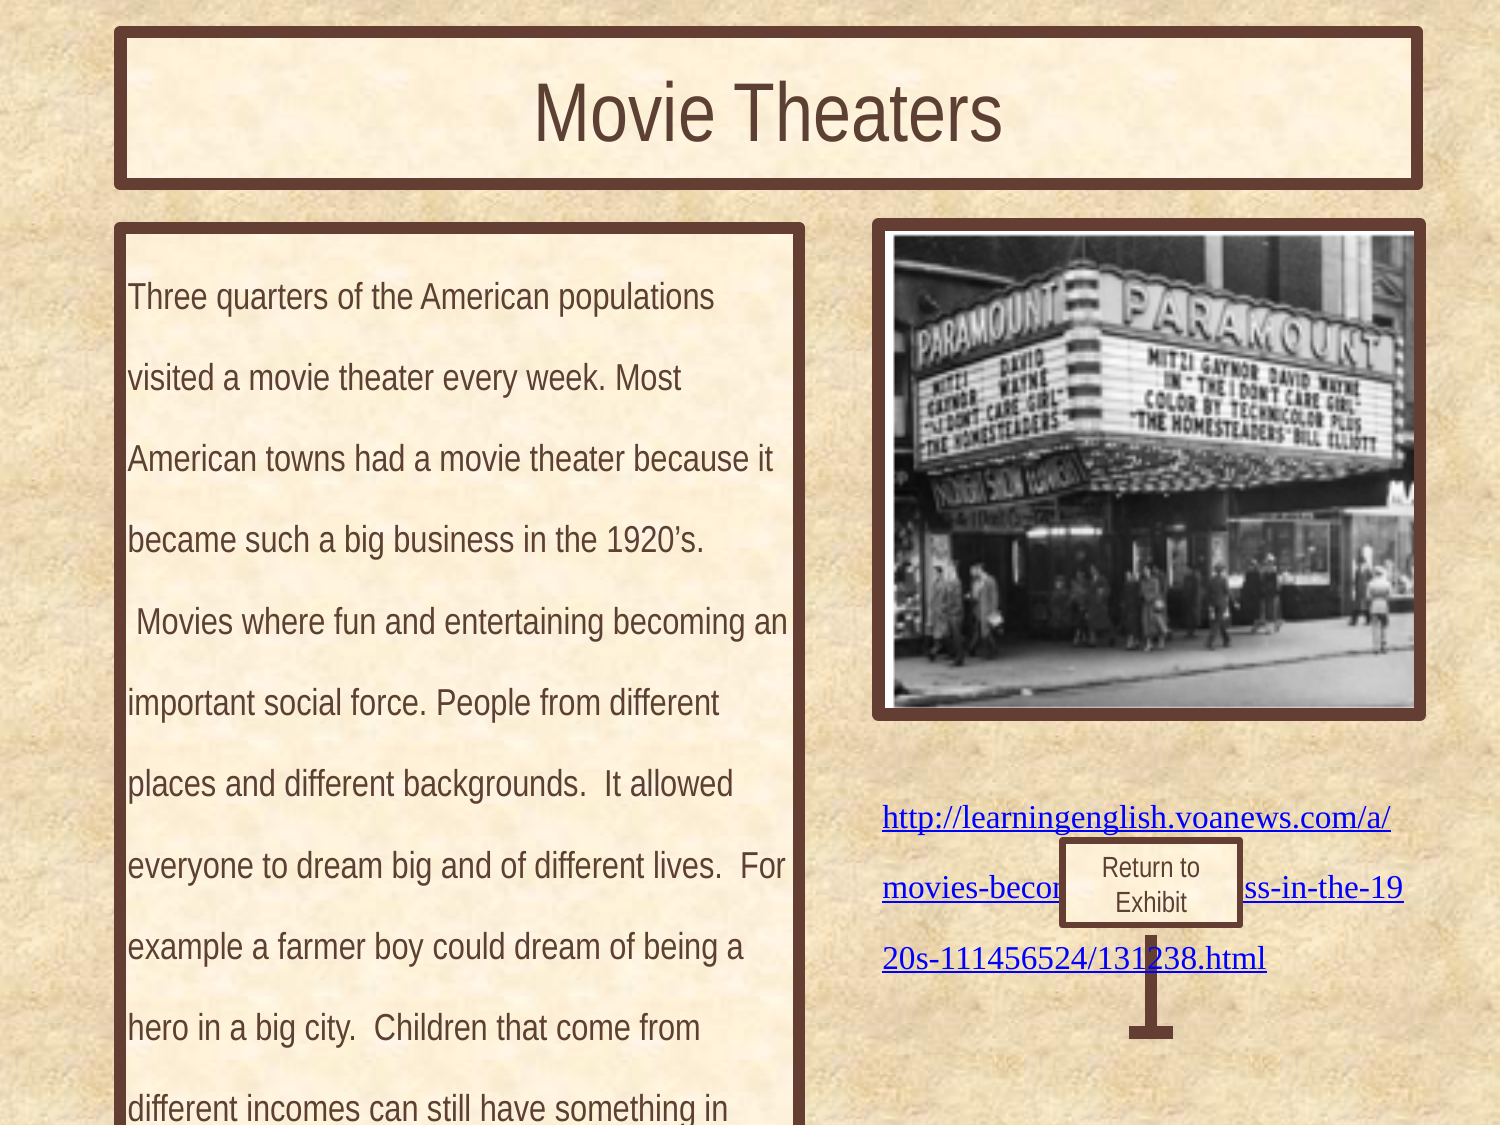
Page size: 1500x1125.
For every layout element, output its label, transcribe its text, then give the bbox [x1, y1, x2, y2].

text_box Return to Exhibit [1062, 840, 1240, 926]
title Movie Theaters [119, 31, 1418, 185]
text_box http://learningenglish.voanews.com/a/movies-become-big-business-in-the-1920s-111456524/131238.html [874, 750, 1425, 843]
picture [0, 0, 1500, 1125]
text_box Three quarters of the American populations visited a movie theater every week. Most American towns had a movie theater because it became such a big business in the 1920’s. Movies where fun and entertaining becoming an important social force. People from different places and different backgrounds. It allowed everyone to dream big and of different lives. For example a farmer boy could dream of being a hero in a big city. Children that come from different incomes can still have something in common with the movies. [120, 228, 800, 1125]
text_box [878, 224, 1421, 715]
